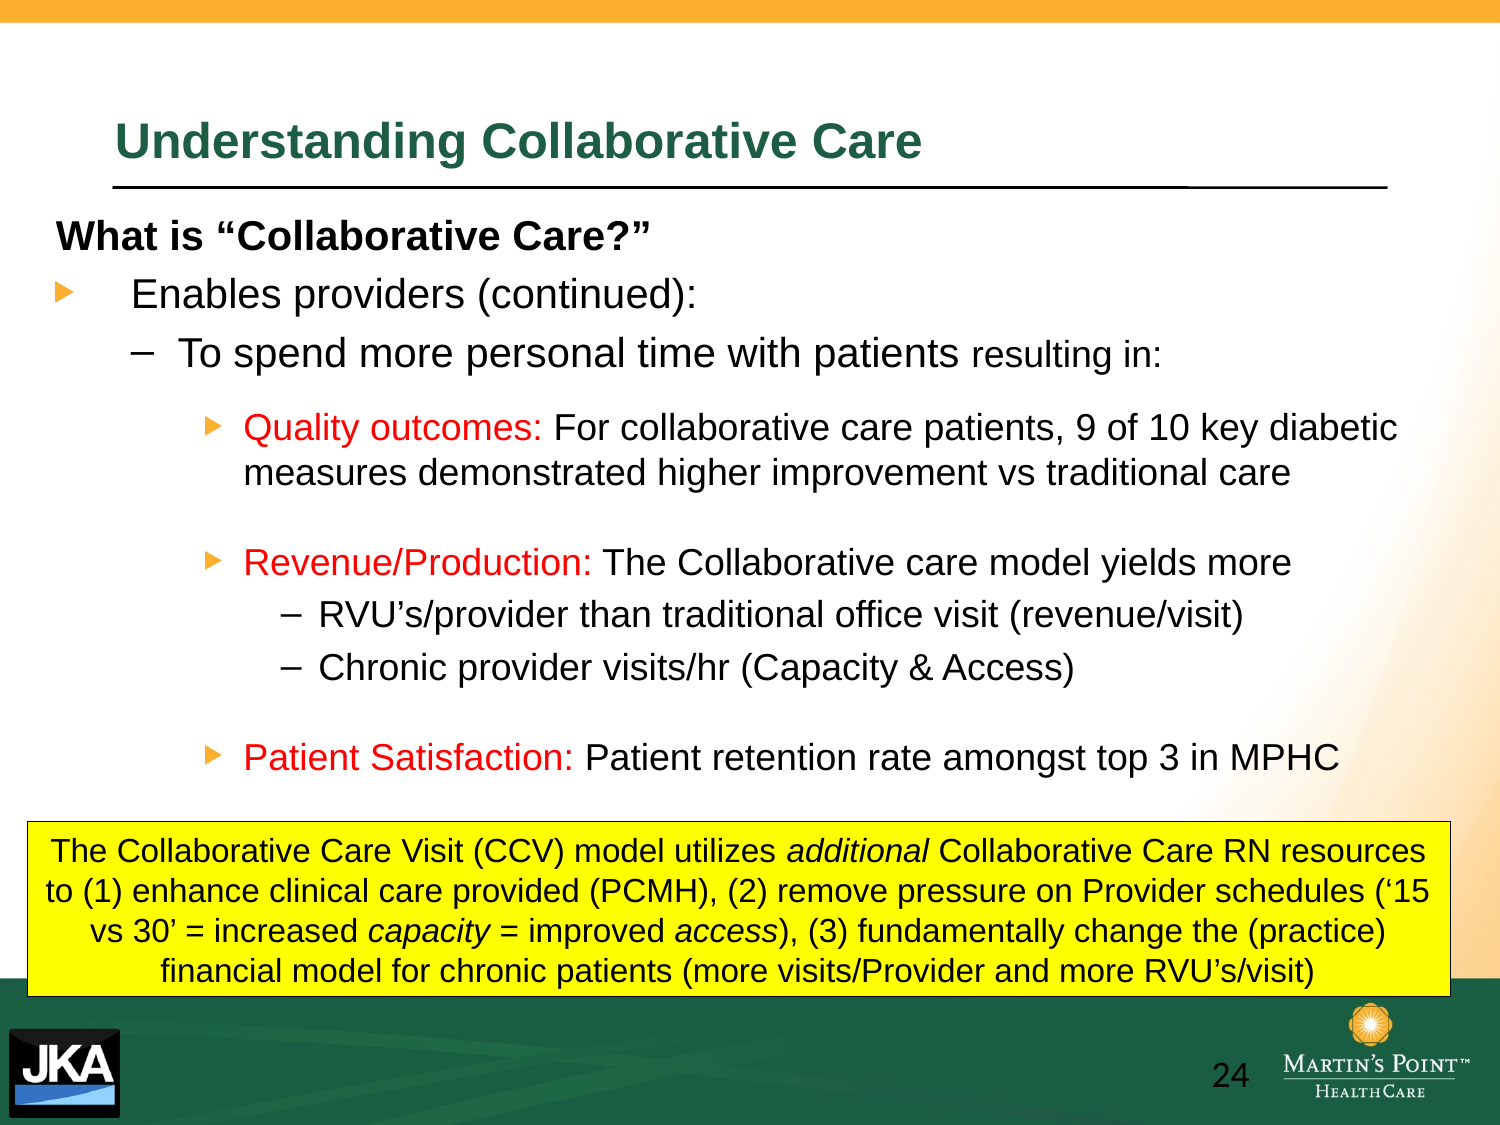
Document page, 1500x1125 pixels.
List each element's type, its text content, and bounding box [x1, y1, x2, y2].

slide_number 24 [914, 1042, 1265, 1103]
title Understanding Collaborative Care [99, 44, 1426, 201]
list What is “Collaborative Care?” Enables providers (continued): To spend more personal time with patients resulting in: Quality outcomes: For collaborative care patients, 9 of 10 key diabetic measures demonstrated higher improvement vs traditional care Revenue/Production: The Collaborative care model yields more RVU’s/provider than traditional office visit (revenue/visit) Chronic provider visits/hr (Capacity & Access) Patient Satisfaction: Patient retention rate amongst top 3 in MPHC Employee satisfaction: Staff and provider satisfaction scores of 100% [40, 201, 1450, 821]
text_box The Collaborative Care Visit (CCV) model utilizes additional Collaborative Care RN resources to (1) enhance clinical care provided (PCMH), (2) remove pressure on Provider schedules (‘15 vs 30’ = increased capacity = improved access), (3) fundamentally change the (practice) financial model for chronic patients (more visits/Provider and more RVU’s/visit) [27, 821, 1451, 997]
picture [0, 0, 1500, 1125]
